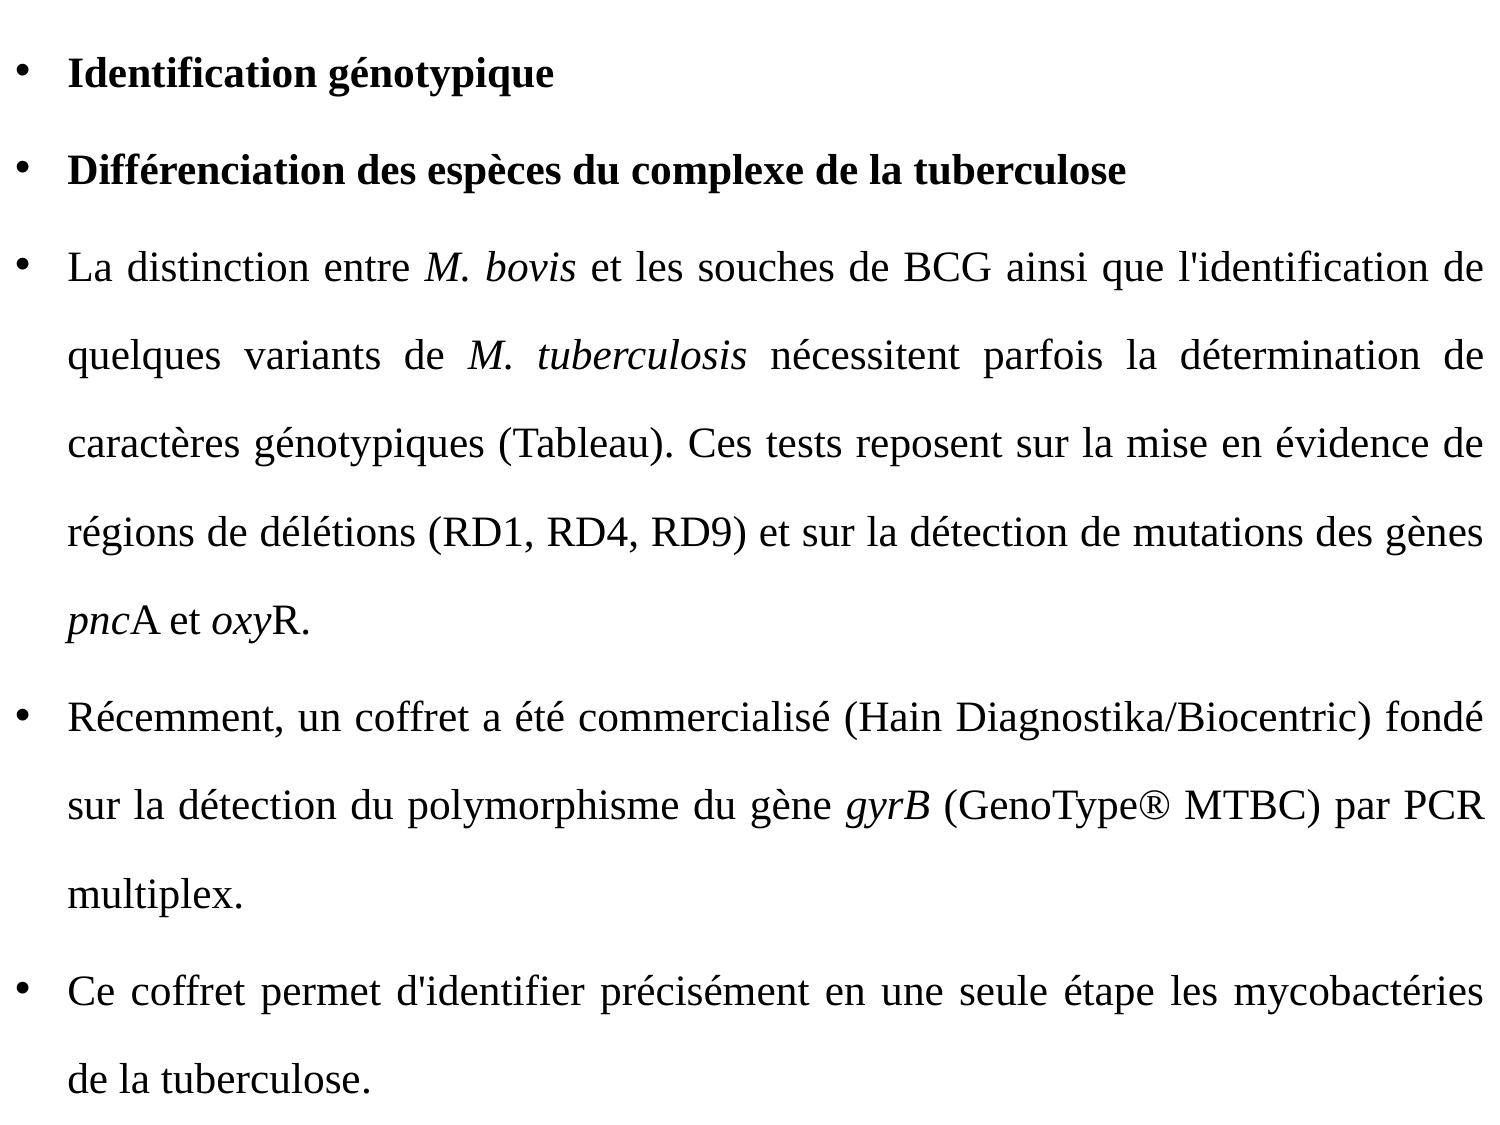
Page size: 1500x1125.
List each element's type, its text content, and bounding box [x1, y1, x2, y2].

list Identification génotypique Différenciation des espèces du complexe de la tuberculose La distinction entre M. bovis et les souches de BCG ainsi que l'identification de quelques variants de M. tuberculosis nécessitent parfois la détermination de caractères génotypiques (Tableau). Ces tests reposent sur la mise en évidence de régions de délétions (RD1, RD4, RD9) et sur la détection de mutations des gènes pncA et oxyR. Récemment, un coffret a été commercialisé (Hain Diagnostika/Biocentric) fondé sur la détection du polymorphisme du gène gyrB (GenoType® MTBC) par PCR multiplex. Ce coffret permet d'identifier précisément en une seule étape les mycobactéries de la tuberculose. [0, 0, 1500, 1125]
